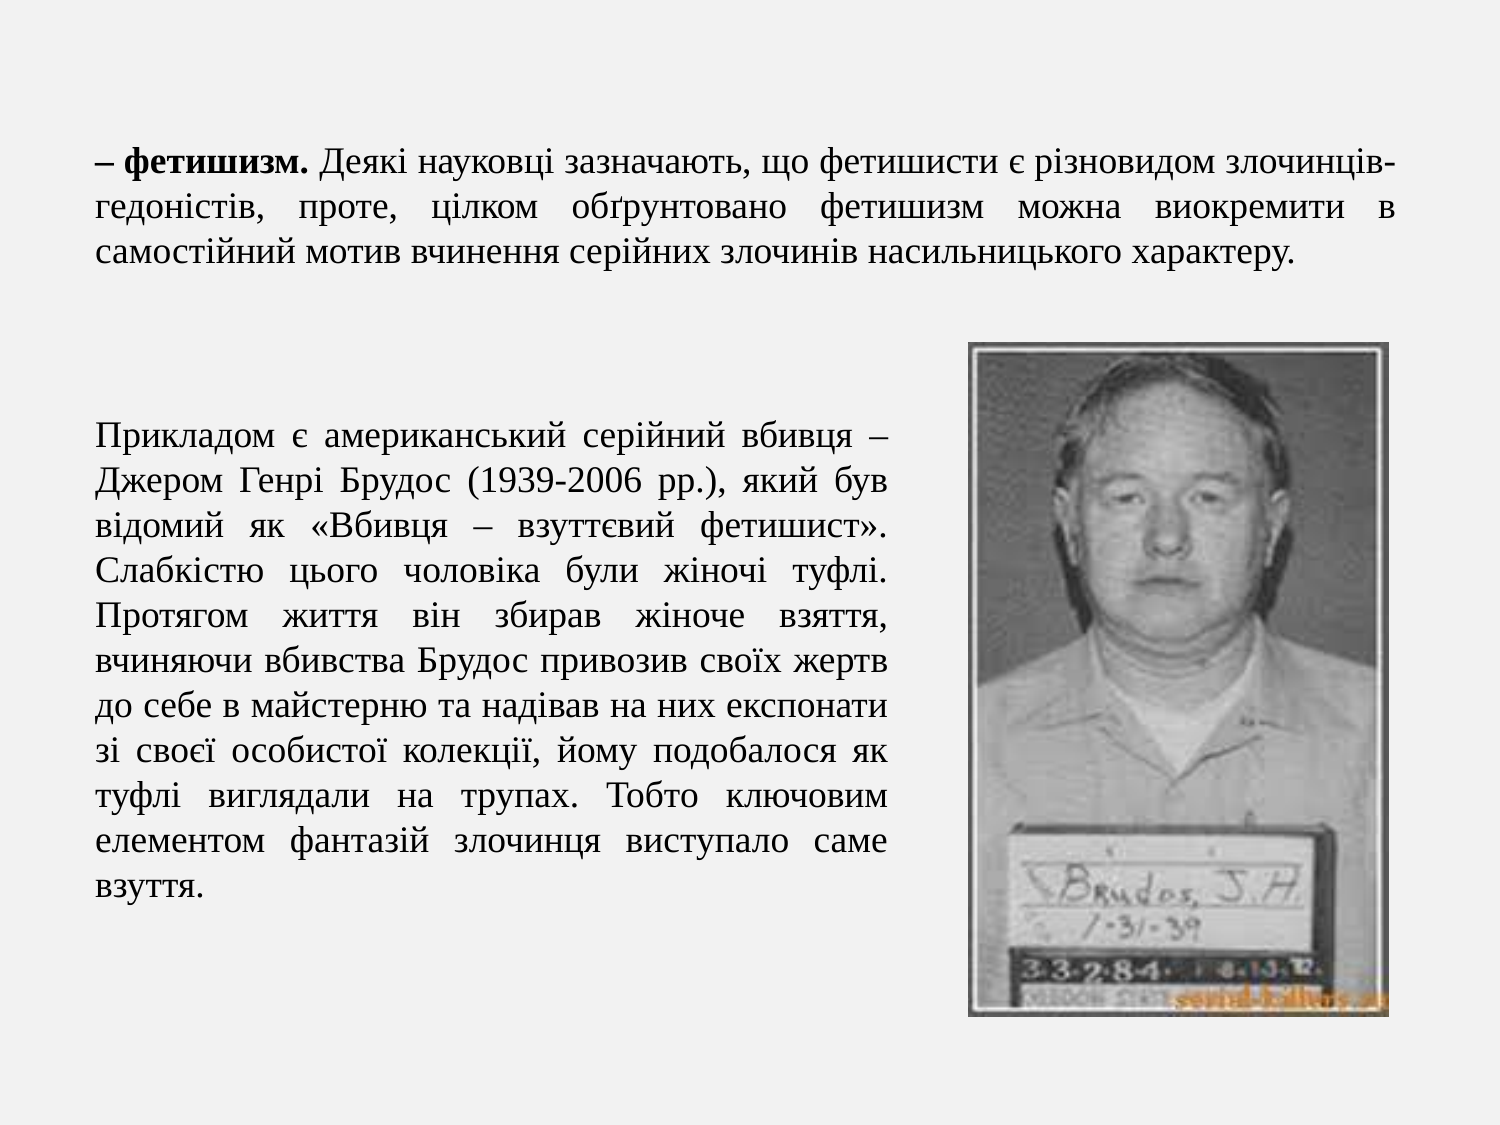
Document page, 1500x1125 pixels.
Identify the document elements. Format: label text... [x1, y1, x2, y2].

text_box – фетишизм. Деякі науковці зазначають, що фетишисти є різновидом злочинців-гедоністів, проте, цілком обґрунтовано фетишизм можна виокремити в самостійний мотив вчинення серійних злочинів насильницького характеру. [80, 128, 1413, 279]
text_box Прикладом є американський серійний вбивця – Джером Генрі Брудос (1939-2006 рр.), який був відомий як «Вбивця – взуттєвий фетишист». Слабкістю цього чоловіка були жіночі туфлі. Протягом життя він збирав жіноче взяття, вчиняючи вбивства Брудос привозив своїх жертв до себе в майстерню та надівав на них експонати зі своєї особистої колекції, йому подобалося як туфлі виглядали на трупах. Тобто ключовим елементом фантазій злочинця виступало саме взуття. [80, 403, 904, 913]
picture [968, 342, 1389, 1017]
